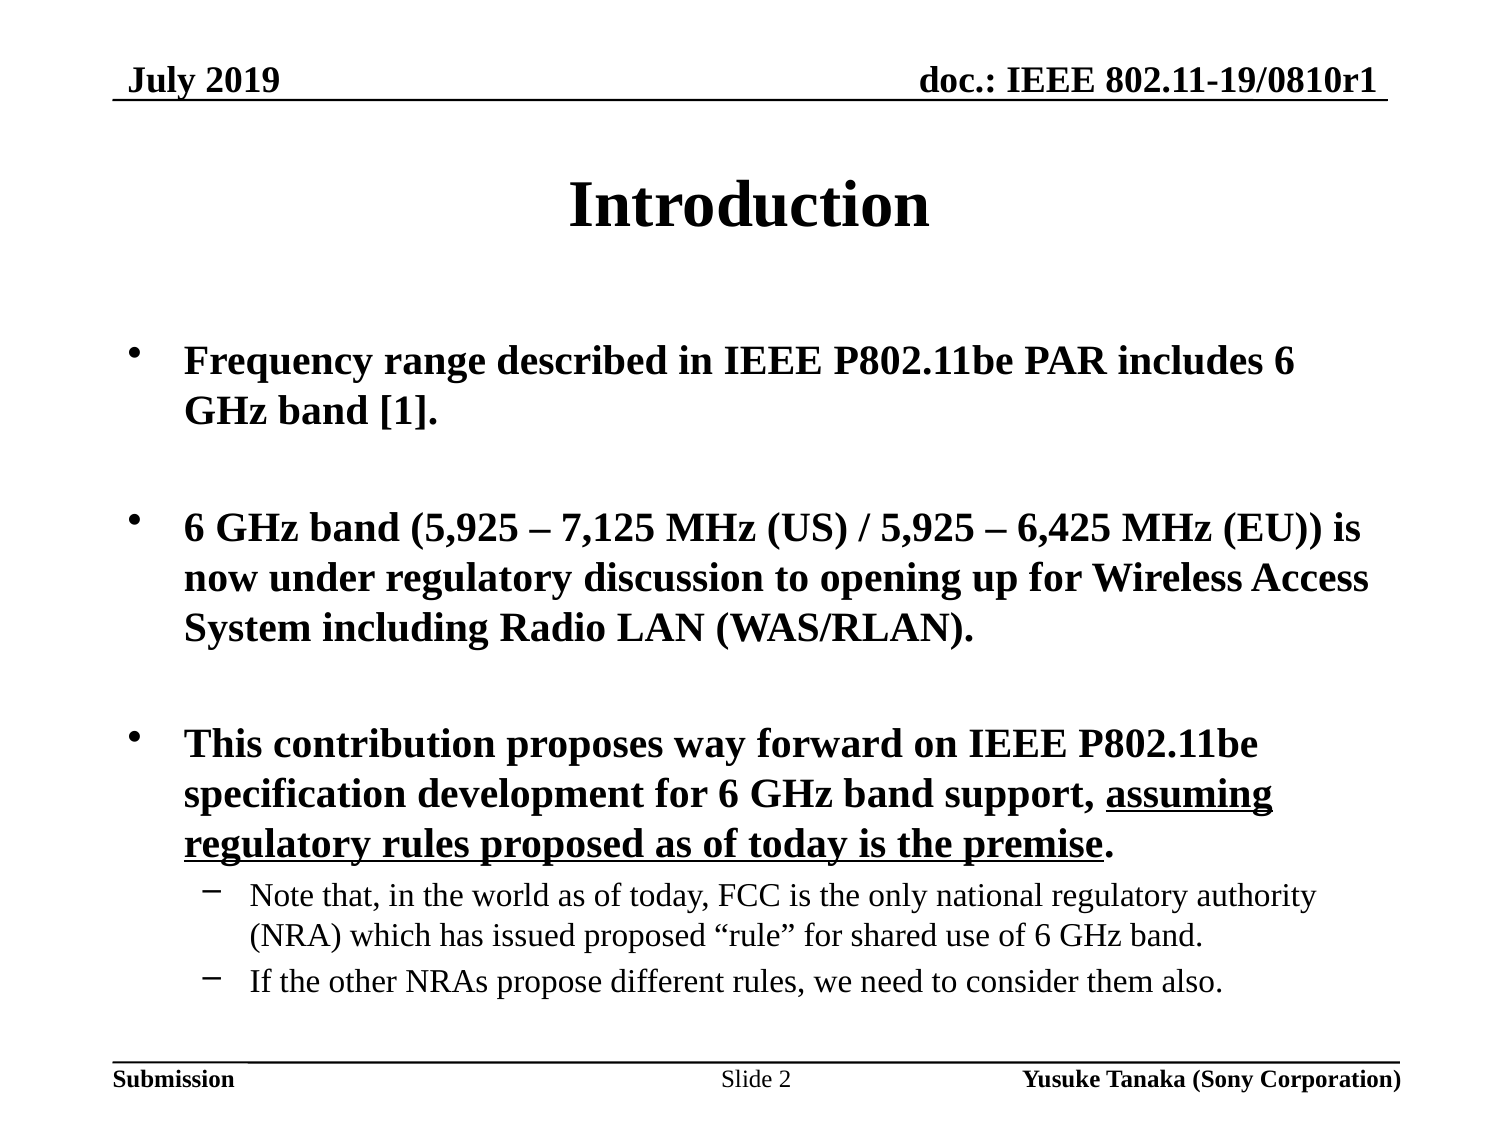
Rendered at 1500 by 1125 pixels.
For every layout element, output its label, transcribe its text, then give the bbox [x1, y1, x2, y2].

footer Yusuke Tanaka (Sony Corporation) [962, 1061, 1402, 1093]
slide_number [112, 54, 413, 100]
title Introduction [112, 112, 1388, 288]
list Frequency range described in IEEE P802.11be PAR includes 6 GHz band [1]. 6 GHz band (5,925 – 7,125 MHz (US) / 5,925 – 6,425 MHz (EU)) is now under regulatory discussion to opening up for Wireless Access System including Radio LAN (WAS/RLAN). This contribution proposes way forward on IEEE P802.11be specification development for 6 GHz band support, assuming regulatory rules proposed as of today is the premise. Note that, in the world as of today, FCC is the only national regulatory authority (NRA) which has issued proposed “rule” for shared use of 6 GHz band. If the other NRAs propose different rules, we need to consider them also. [112, 324, 1388, 1000]
slide_number Slide 2 [712, 1061, 801, 1093]
